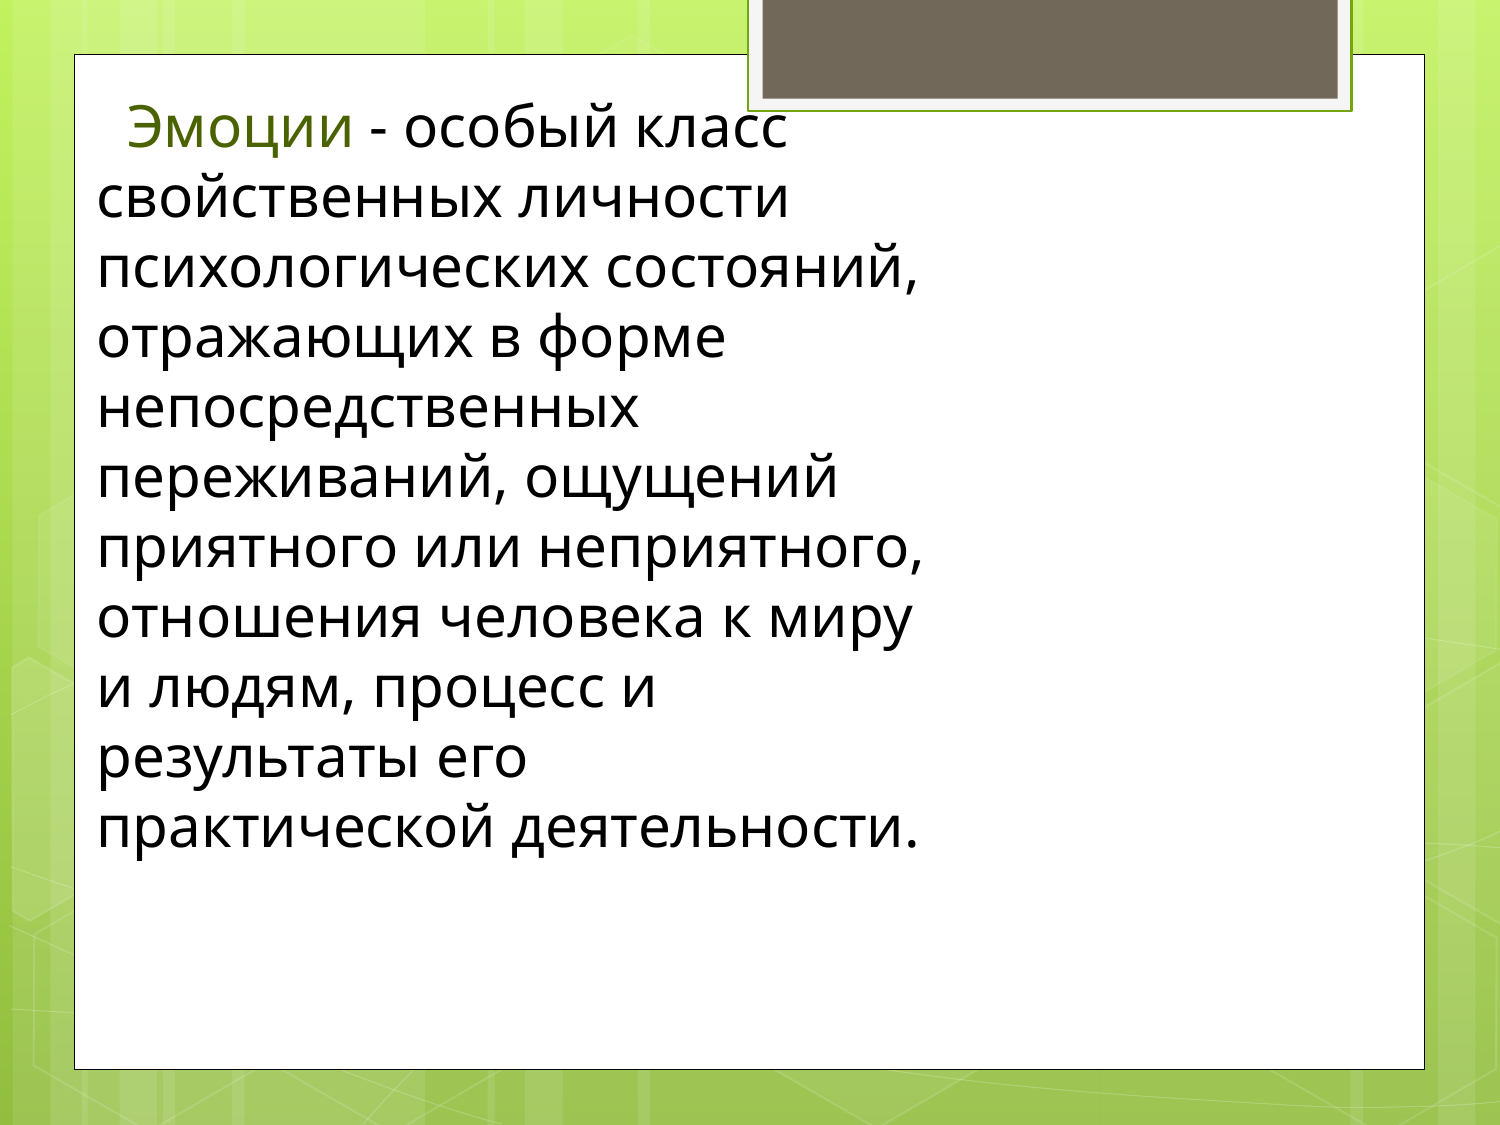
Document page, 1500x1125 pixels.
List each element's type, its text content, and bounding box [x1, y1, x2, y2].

text_box Эмоции - особый класс свойственных личности психологических состояний, отражающих в форме непосредственных переживаний, ощущений приятного или неприятного, отношения человека к миру и людям, процесс и результаты его практической деятельности. [81, 82, 950, 867]
